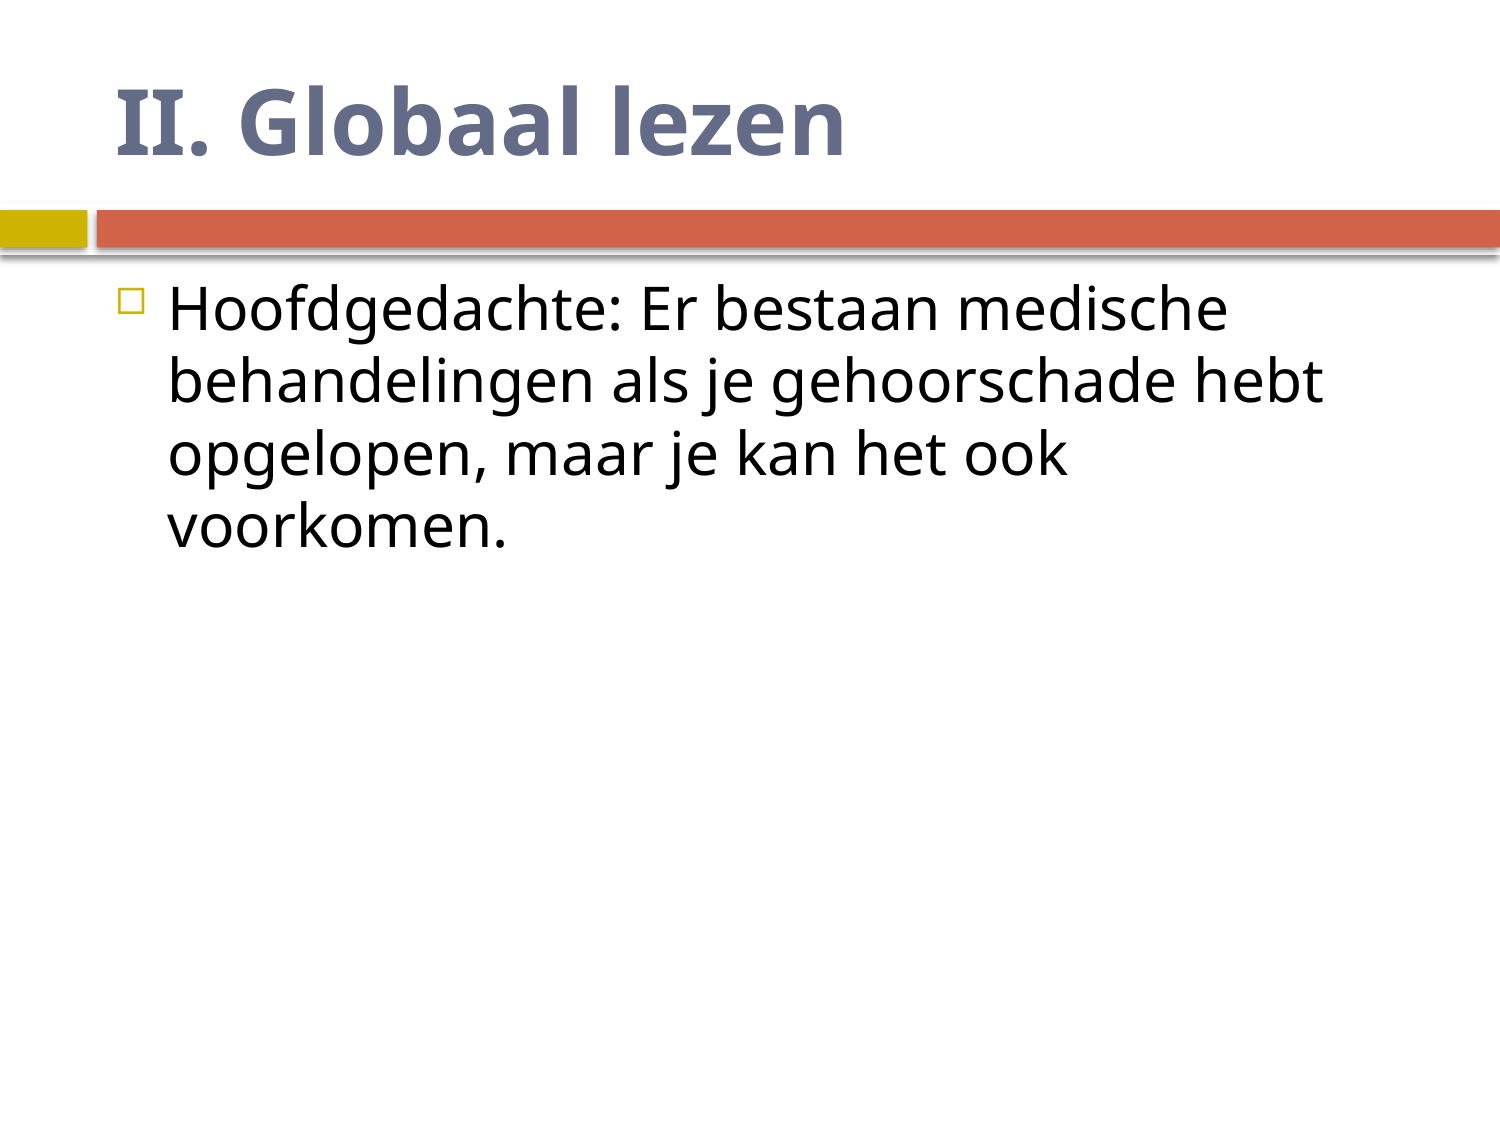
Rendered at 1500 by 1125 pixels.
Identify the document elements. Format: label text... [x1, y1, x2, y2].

title II. Globaal lezen [100, 37, 1438, 200]
list Hoofdgedachte: Er bestaan medische behandelingen als je gehoorschade hebt opgelopen, maar je kan het ook voorkomen. [100, 262, 1438, 575]
